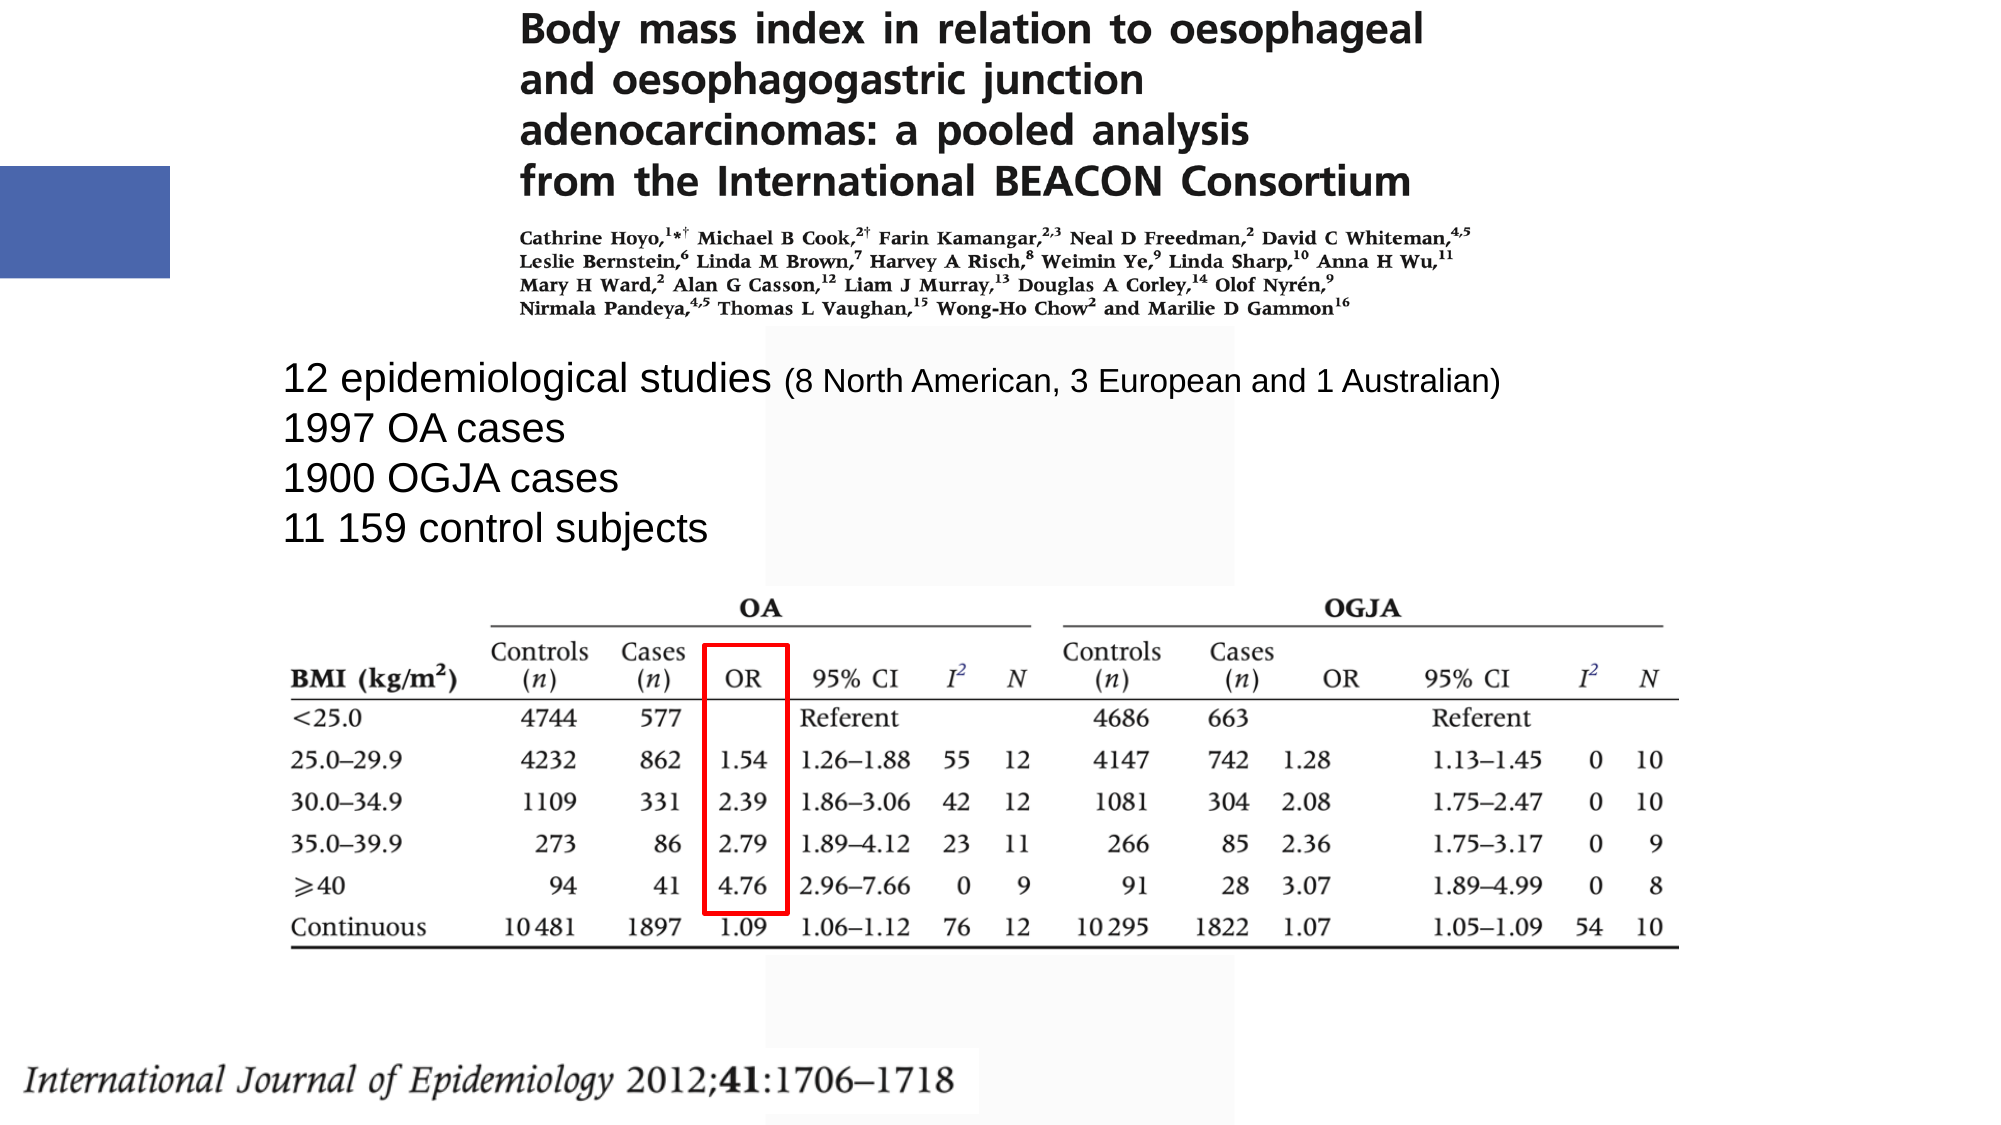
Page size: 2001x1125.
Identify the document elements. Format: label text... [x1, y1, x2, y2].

picture [503, 0, 1497, 327]
text_box 12 epidemiological studies (8 North American, 3 European and 1 Australian) 1997 OA cases 1900 OGJA cases 11 159 control subjects vs. BMI < 25 kg/m2 OR = 4.76 [95% CI: 2.96–7.66] for class III obesity [BMI ≥ 40 kg/m2 ] OR = 2.79 [95% CI: 1.89–4.12] for class II obesity [BMI: 35– 39.9 kg/m2] OR = 2.39 [95% CI: 1.86–3.06] for class I obesity [BMI: 30–34.9 kg/m2] OR = 1.54 [95% CI: 1.26–1.88] for overweight [BMI: 25–29.9 kg/m2 ] [267, 343, 1724, 909]
picture [0, 1048, 979, 1115]
picture [267, 585, 1679, 956]
